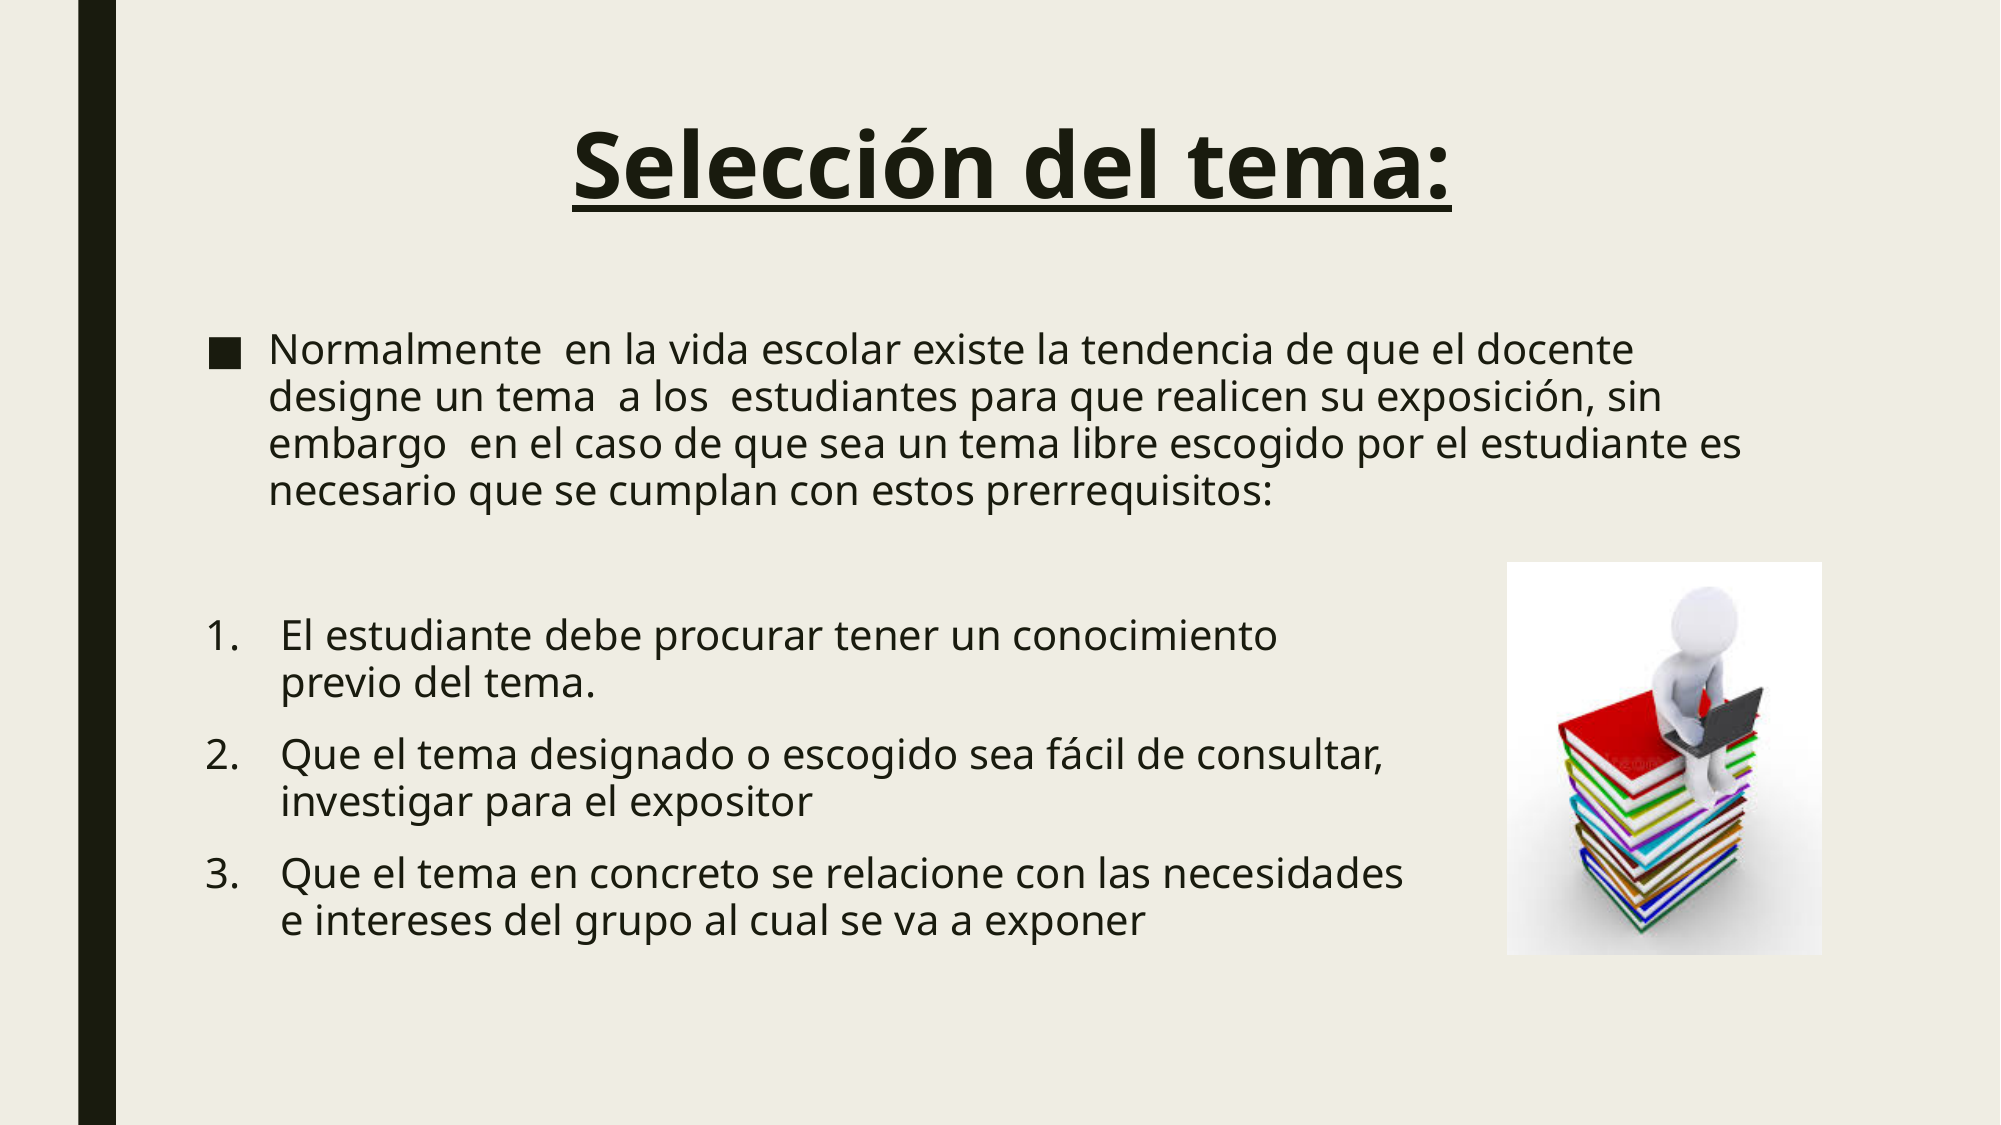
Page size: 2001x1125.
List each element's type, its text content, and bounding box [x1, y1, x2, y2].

title Selección del tema: [225, 112, 1800, 289]
list Normalmente en la vida escolar existe la tendencia de que el docente designe un tema a los estudiantes para que realicen su exposición, sin embargo en el caso de que sea un tema libre escogido por el estudiante es necesario que se cumplan con estos prerrequisitos: [190, 319, 1800, 543]
picture [1507, 562, 1822, 955]
text_box El estudiante debe procurar tener un conocimiento previo del tema. Que el tema designado o escogido sea fácil de consultar, investigar para el expositor Que el tema en concreto se relacione con las necesidades e intereses del grupo al cual se va a exponer [190, 604, 1424, 955]
